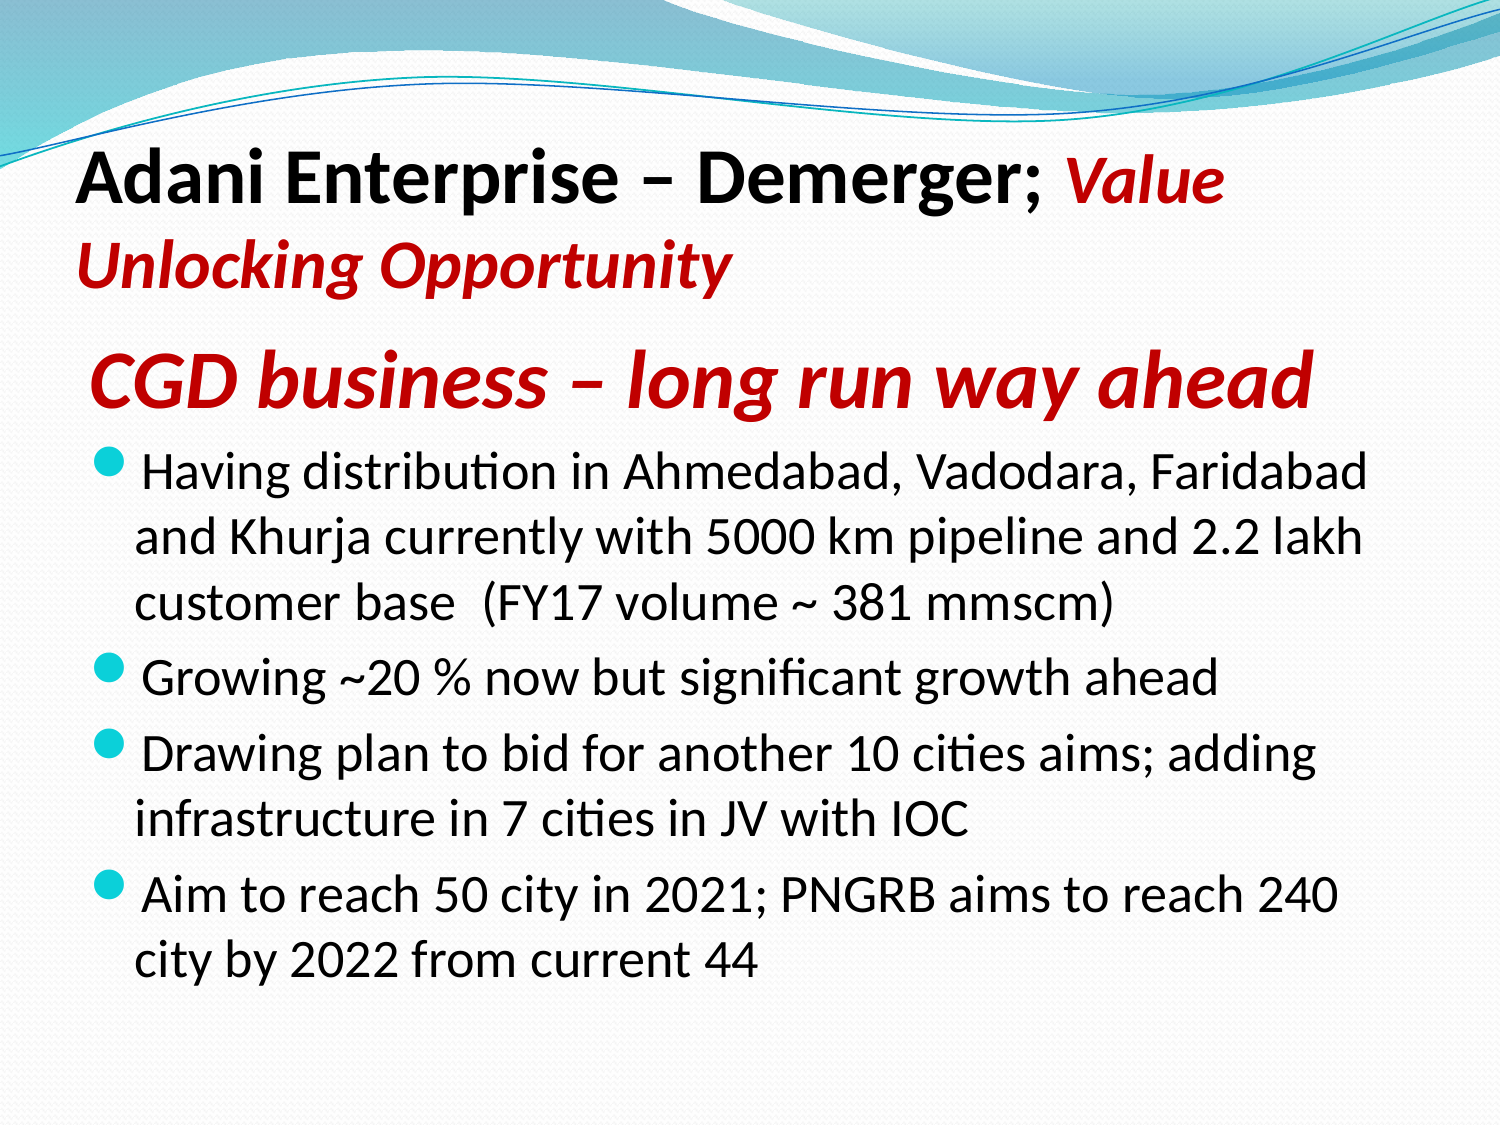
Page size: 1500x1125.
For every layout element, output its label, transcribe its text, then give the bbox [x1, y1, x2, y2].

list CGD business – long run way ahead Having distribution in Ahmedabad, Vadodara, Faridabad and Khurja currently with 5000 km pipeline and 2.2 lakh customer base (FY17 volume ~ 381 mmscm) Growing ~20 % now but significant growth ahead Drawing plan to bid for another 10 cities aims; adding infrastructure in 7 cities in JV with IOC Aim to reach 50 city in 2021; PNGRB aims to reach 240 city by 2022 from current 44 [75, 317, 1425, 1038]
title Adani Enterprise – Demerger; Value Unlocking Opportunity [75, 115, 1425, 303]
